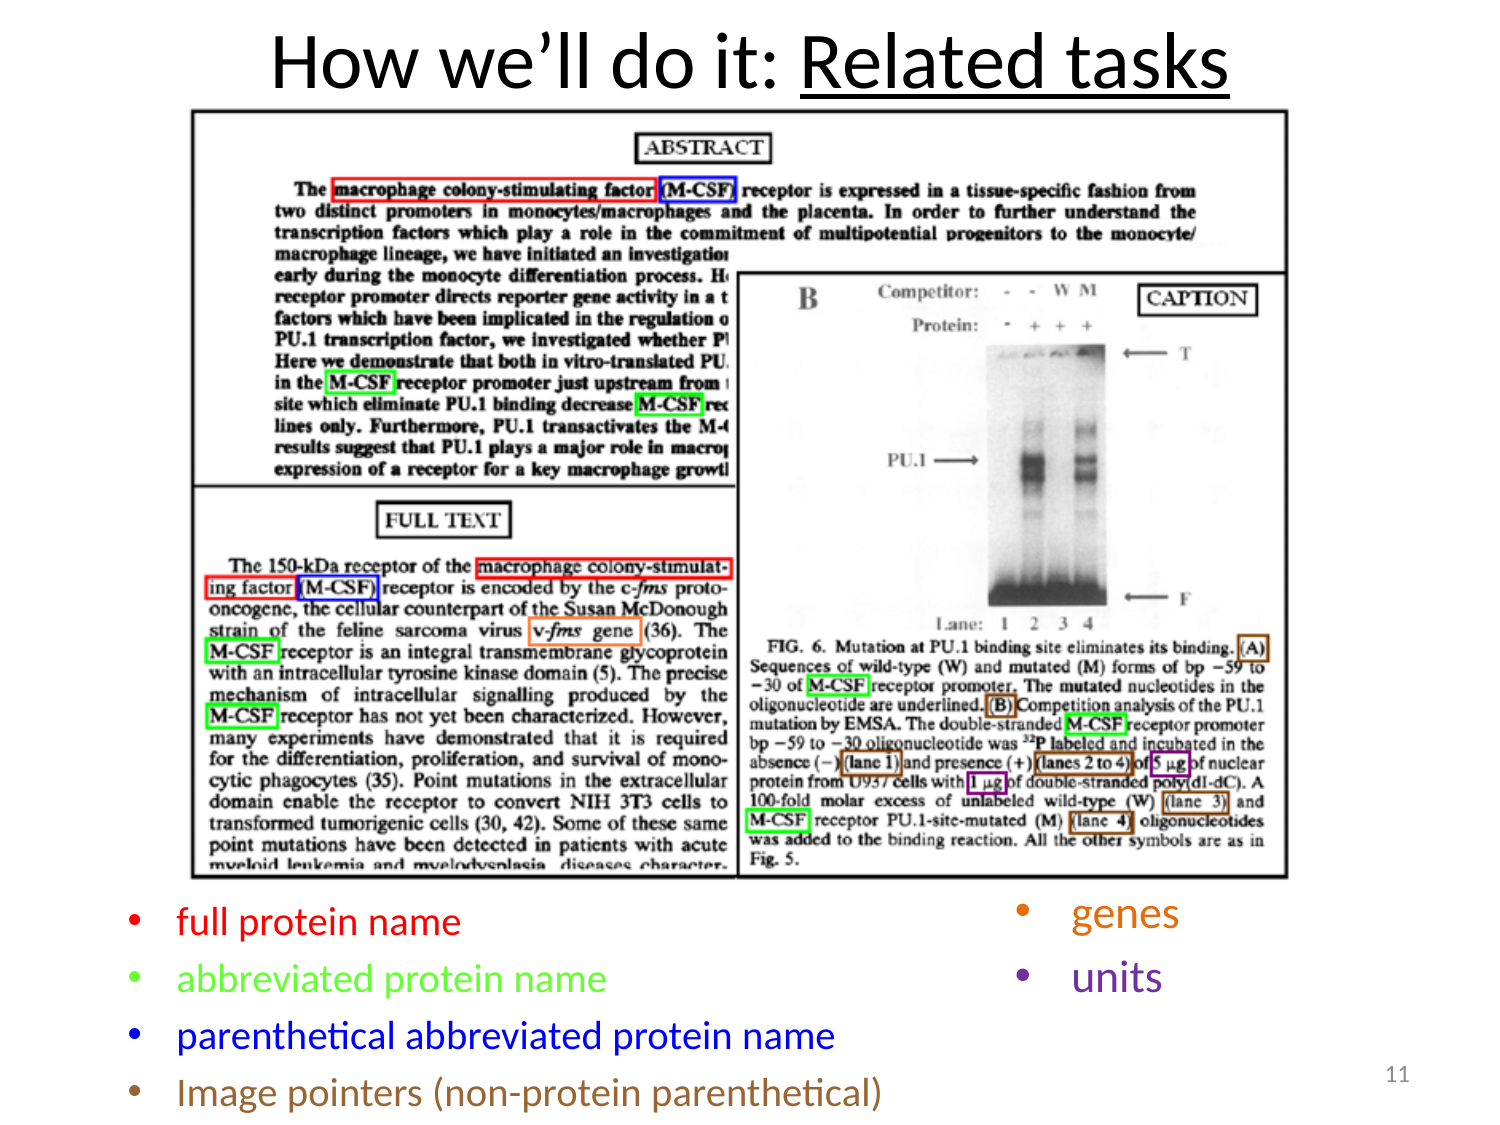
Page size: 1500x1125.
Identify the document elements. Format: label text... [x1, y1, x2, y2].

title How we’ll do it: Related tasks [75, 0, 1425, 113]
picture [174, 99, 1301, 888]
text_box genes units [774, 875, 1500, 1125]
list full protein name abbreviated protein name parenthetical abbreviated protein name Image pointers (non-protein parenthetical) [112, 887, 774, 1125]
